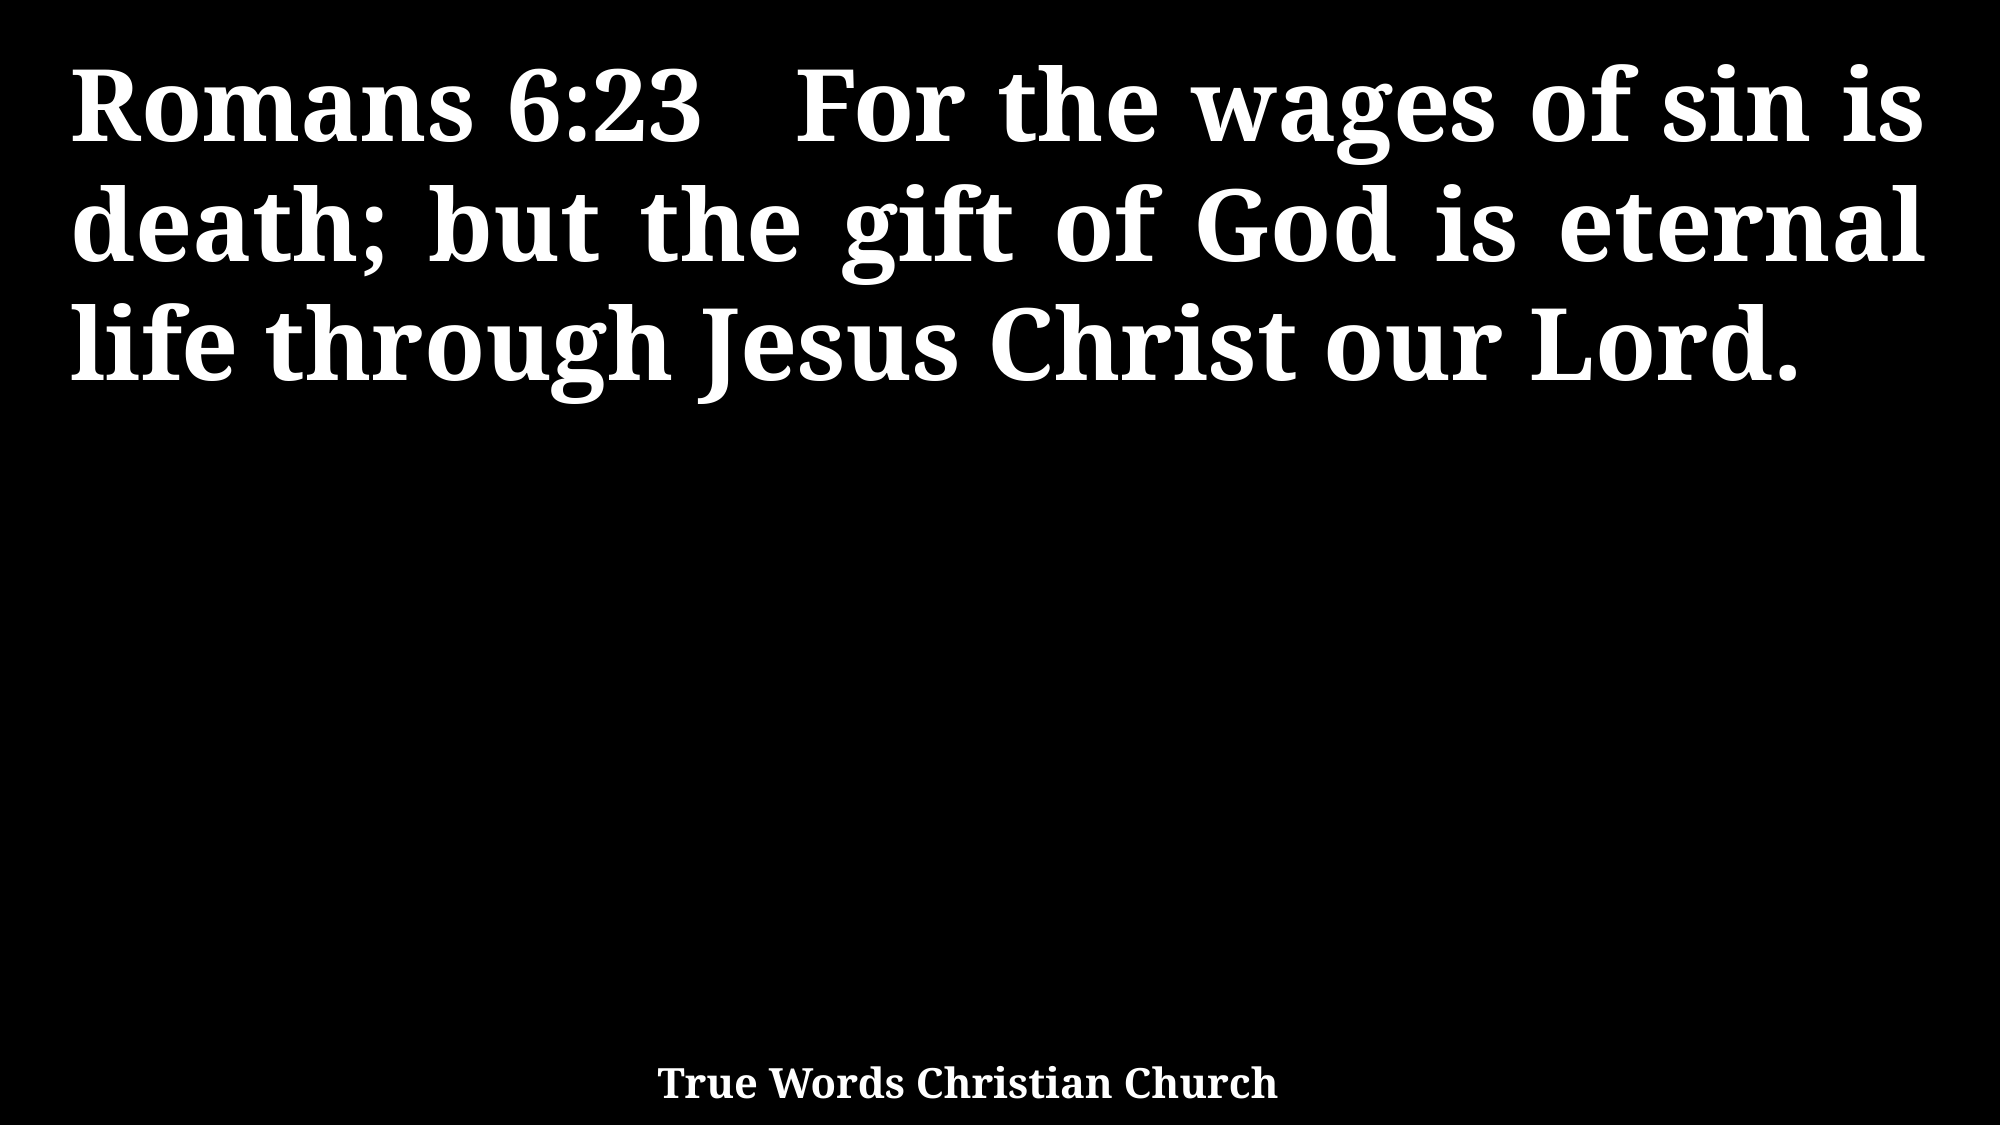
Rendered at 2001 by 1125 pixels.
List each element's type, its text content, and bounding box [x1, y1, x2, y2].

text_box Romans 6:23 For the wages of sin is death; but the gift of God is eternal life through Jesus Christ our Lord. [55, 33, 1944, 409]
text_box True Words Christian Church [642, 1049, 1294, 1114]
